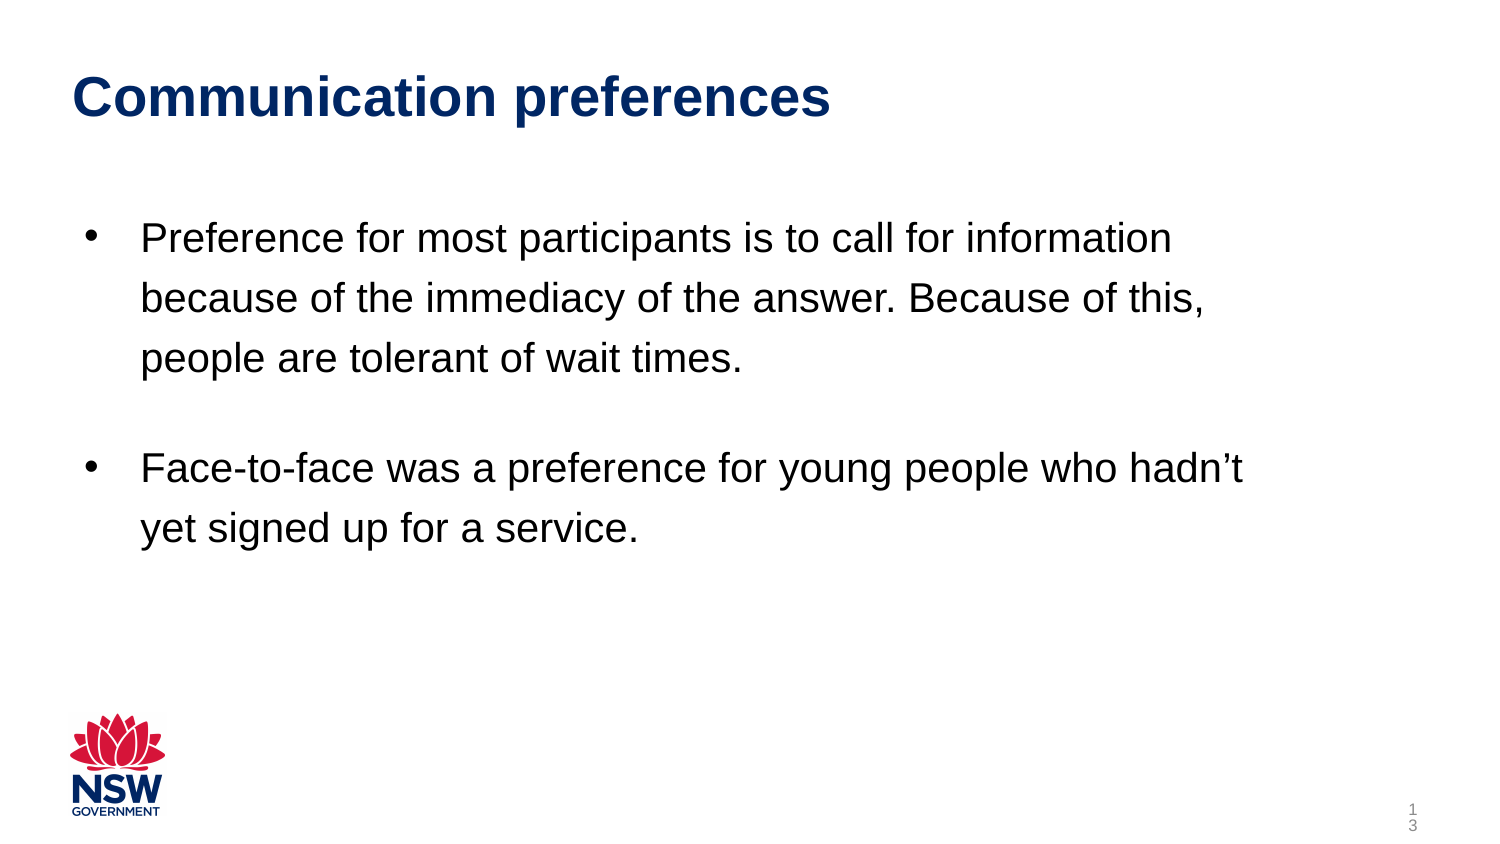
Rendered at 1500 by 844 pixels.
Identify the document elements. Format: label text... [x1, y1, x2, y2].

slide_number 13 [1408, 798, 1426, 819]
title Communication preferences [72, 68, 1428, 131]
picture [68, 712, 167, 816]
text_box Preference for most participants is to call for information because of the immediacy of the answer. Because of this, people are tolerant of wait times. Face-to-face was a preference for young people who hadn’t yet signed up for a service. [72, 195, 1256, 667]
